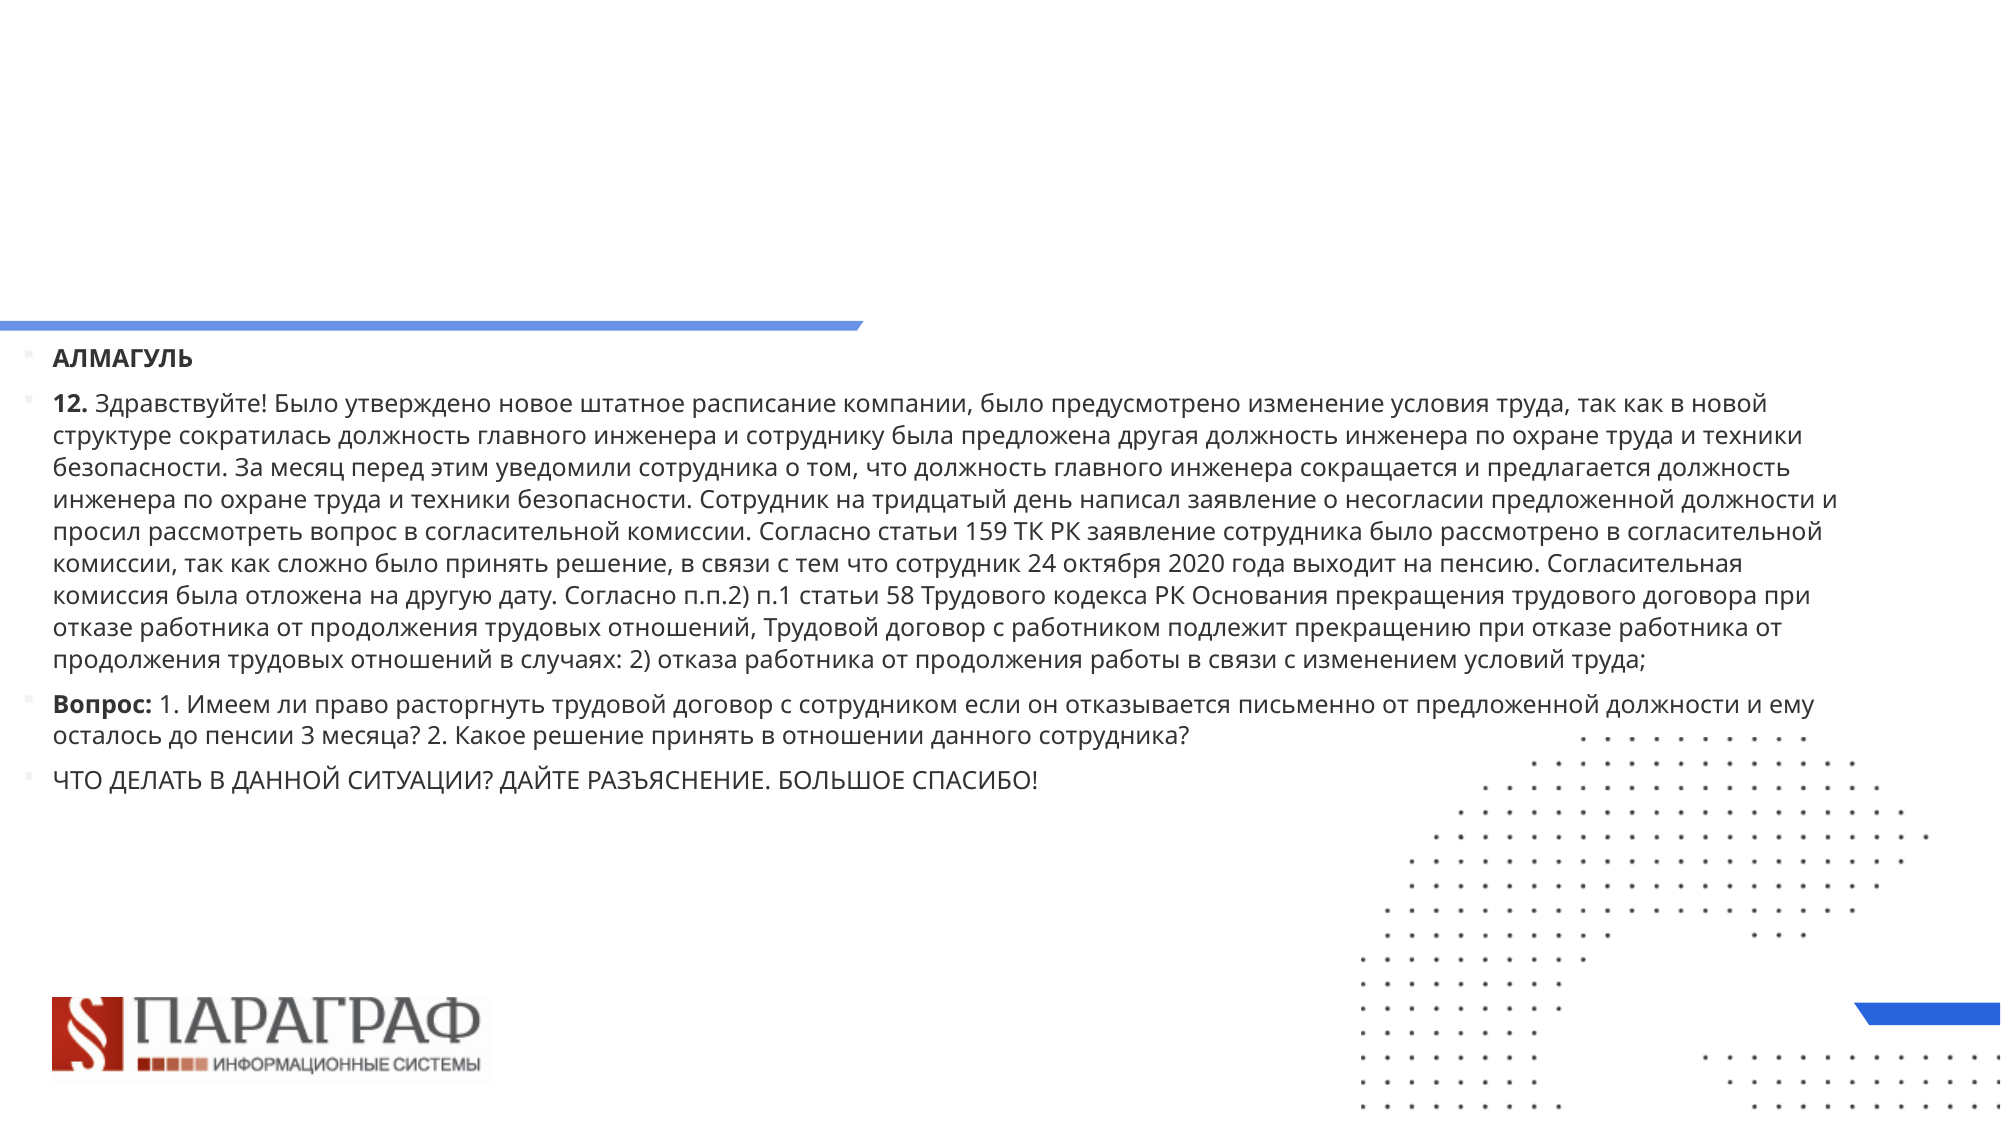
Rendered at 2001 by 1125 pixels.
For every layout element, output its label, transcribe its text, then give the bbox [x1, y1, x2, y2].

list АЛМАГУЛЬ 12. Здравствуйте! Было утверждено новое штатное расписание компании, было предусмотрено изменение условия труда, так как в новой структуре сократилась должность главного инженера и сотруднику была предложена другая должность инженера по охране труда и техники безопасности. За месяц перед этим уведомили сотрудника о том, что должность главного инженера сокращается и предлагается должность инженера по охране труда и техники безопасности. Сотрудник на тридцатый день написал заявление о несогласии предложенной должности и просил рассмотреть вопрос в согласительной комиссии. Согласно статьи 159 ТК РК заявление сотрудника было рассмотрено в согласительной комиссии, так как сложно было принять решение, в связи с тем что сотрудник 24 октября 2020 года выходит на пенсию. Согласительная комиссия была отложена на другую дату. Согласно п.п.2) п.1 статьи 58 Трудового кодекса РК Основания прекращения трудового договора при отказе работника от продолжения трудовых отношений, Трудовой договор с работником подлежит прекращению при отказе работника от продолжения трудовых отношений в случаях: 2) отказа работника от продолжения работы в связи с изменением условий труда; Вопрос: 1. Имеем ли право расторгнуть трудовой договор с сотрудником если он отказывается письменно от предложенной должности и ему осталось до пенсии 3 месяца? 2. Какое решение принять в отношении данного сотрудника? ЧТО ДЕЛАТЬ В ДАННОЙ СИТУАЦИИ? ДАЙТЕ РАЗЪЯСНЕНИЕ. БОЛЬШОЕ СПАСИБО! [23, 291, 1875, 865]
picture [52, 997, 492, 1084]
picture [1361, 737, 2001, 1125]
